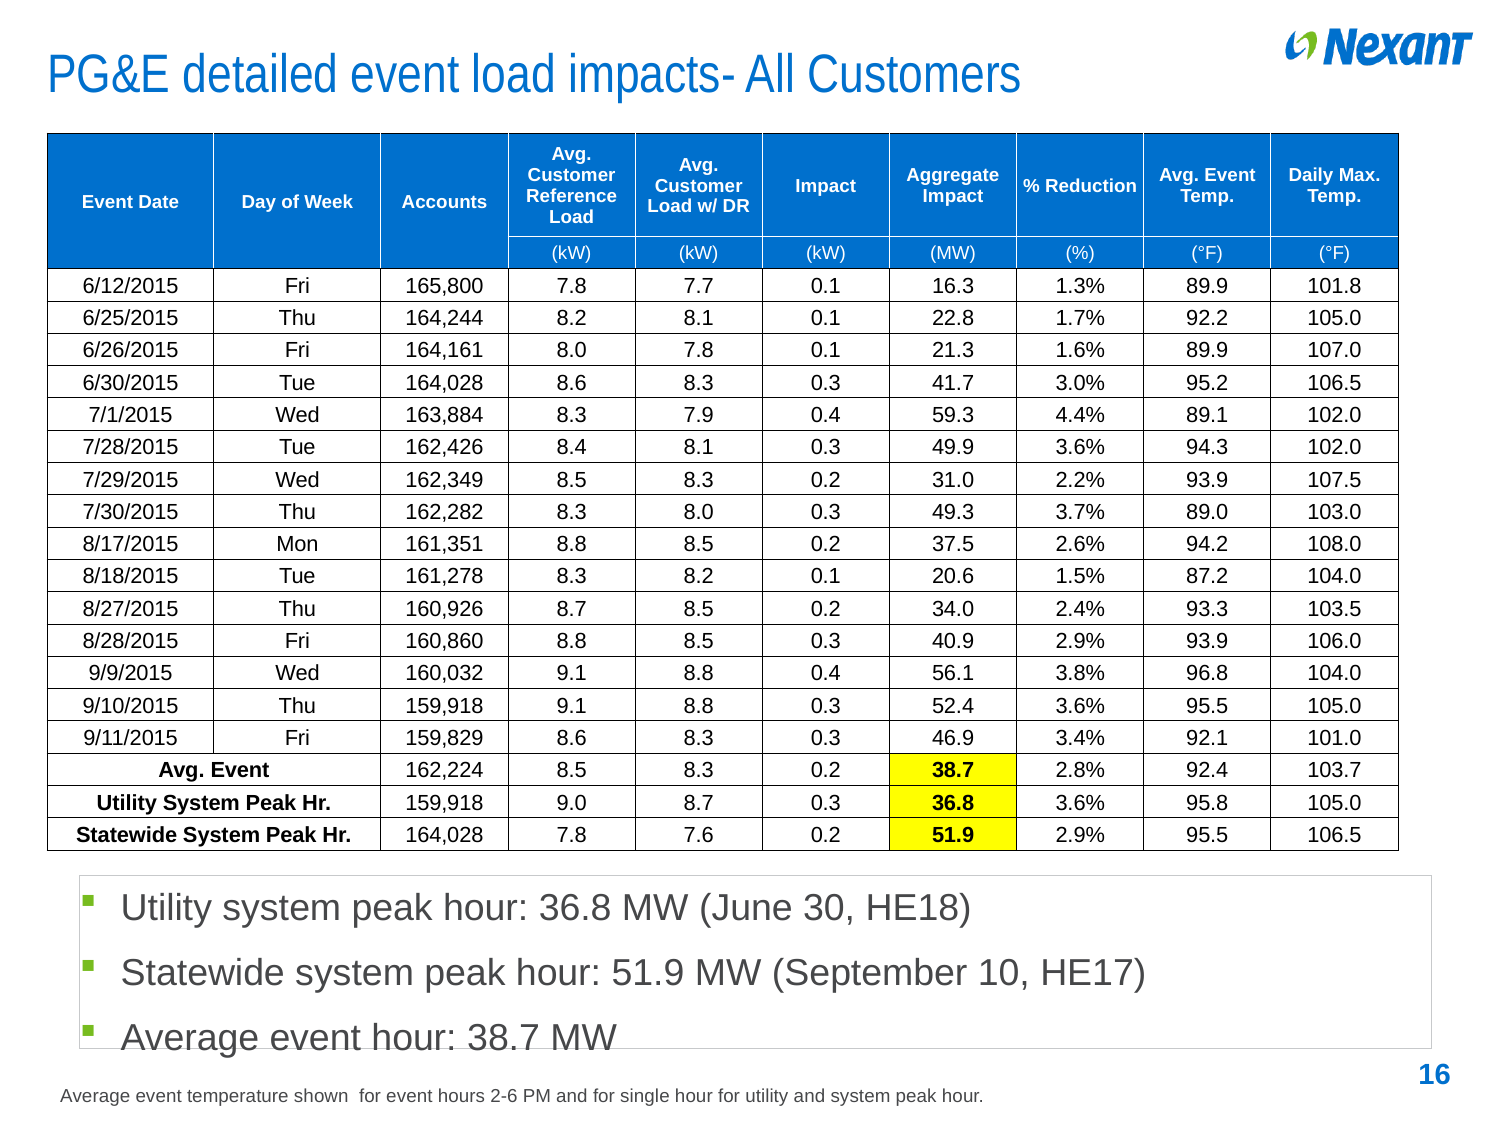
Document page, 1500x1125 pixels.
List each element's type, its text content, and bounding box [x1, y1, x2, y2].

table_cell Fri [214, 625, 380, 656]
table_cell 159,829 [381, 721, 508, 753]
table_cell 8.0 [636, 495, 762, 527]
table_cell 7/29/2015 [48, 463, 213, 494]
table_cell 94.3 [1144, 431, 1270, 462]
table_cell 0.3 [763, 721, 889, 753]
table_cell 93.9 [1144, 463, 1270, 494]
table_cell 9.1 [509, 689, 635, 720]
table_cell 0.1 [763, 302, 889, 333]
table_cell 40.9 [890, 625, 1016, 656]
table_cell 0.2 [763, 592, 889, 624]
table_cell 0.2 [763, 754, 889, 785]
table_cell 104.0 [1271, 560, 1398, 591]
table_cell 7.8 [509, 818, 635, 850]
table_cell 0.3 [763, 689, 889, 720]
table_cell Wed [214, 657, 380, 688]
table_header Avg. Customer Reference Load [509, 134, 635, 236]
list Utility system peak hour: 36.8 MW (June 30, HE18) Statewide system peak hour: 51.9 MW (September 10, HE17) Average event hour: 38.7 MW [79, 875, 1432, 1049]
table_cell (%) [1017, 237, 1143, 268]
table_cell (MW) [890, 237, 1016, 268]
table_cell Tue [214, 560, 380, 591]
table_cell 0.2 [763, 463, 889, 494]
table_cell 164,244 [381, 302, 508, 333]
table_cell 8.8 [509, 528, 635, 559]
footer Average event temperature shown for event hours 2-6 PM and for single hour for utility and system peak hour. [47, 1065, 1313, 1125]
title PG&E detailed event load impacts- All Customers [47, 0, 1399, 111]
table_cell 0.1 [763, 334, 889, 365]
table_cell 9/9/2015 [48, 657, 213, 688]
table_cell 0.4 [763, 657, 889, 688]
table_cell 102.0 [1271, 398, 1398, 430]
table_cell 46.9 [890, 721, 1016, 753]
table_cell Avg. Event [48, 754, 380, 785]
table_cell 8/28/2015 [48, 625, 213, 656]
table_cell 0.4 [763, 398, 889, 430]
table_cell Statewide System Peak Hr. [48, 818, 380, 850]
table_cell 8.1 [636, 302, 762, 333]
picture [1399, 0, 1500, 93]
table_cell 2.9% [1017, 625, 1143, 656]
table_cell 49.3 [890, 495, 1016, 527]
table_cell 52.4 [890, 689, 1016, 720]
table_cell Utility System Peak Hr. [48, 786, 380, 817]
table_cell 51.9 [890, 818, 1016, 850]
table_cell 22.8 [890, 302, 1016, 333]
table_header Daily Max. Temp. [1271, 134, 1398, 236]
table_cell 3.6% [1017, 689, 1143, 720]
table_cell 56.1 [890, 657, 1016, 688]
table_cell 8.3 [509, 495, 635, 527]
table_cell 106.5 [1271, 818, 1398, 850]
table_cell Wed [214, 463, 380, 494]
table_cell 105.0 [1271, 689, 1398, 720]
table_cell 9.1 [509, 657, 635, 688]
table_cell 0.3 [763, 495, 889, 527]
table_cell 8.2 [636, 560, 762, 591]
table_cell 8.6 [509, 366, 635, 397]
table_cell 162,349 [381, 463, 508, 494]
table_cell 37.5 [890, 528, 1016, 559]
table_cell 6/26/2015 [48, 334, 213, 365]
table_cell (kW) [763, 237, 889, 268]
table_cell 8.3 [636, 754, 762, 785]
table_cell 7.6 [636, 818, 762, 850]
table_cell 36.8 [890, 786, 1016, 817]
table_header Aggregate Impact [890, 134, 1016, 236]
table_cell 8.3 [636, 721, 762, 753]
table_cell 159,918 [381, 689, 508, 720]
table_cell 8.3 [509, 560, 635, 591]
table_cell 95.2 [1144, 366, 1270, 397]
table_cell 7/1/2015 [48, 398, 213, 430]
table_cell 93.3 [1144, 592, 1270, 624]
table_cell 103.7 [1271, 754, 1398, 785]
table_cell 8.5 [636, 528, 762, 559]
table_cell 93.9 [1144, 625, 1270, 656]
table_cell (kW) [636, 237, 762, 268]
table_cell 8.5 [509, 754, 635, 785]
table_cell 103.5 [1271, 592, 1398, 624]
table_header Avg. Customer Load w/ DR [636, 134, 762, 236]
table_cell 49.9 [890, 431, 1016, 462]
table_cell 107.0 [1271, 334, 1398, 365]
table_cell 162,426 [381, 431, 508, 462]
table_cell 102.0 [1271, 431, 1398, 462]
table_cell 0.1 [763, 269, 889, 301]
table_cell 92.1 [1144, 721, 1270, 753]
table_cell (°F) [1144, 237, 1270, 268]
table_cell 1.6% [1017, 334, 1143, 365]
table_cell 1.7% [1017, 302, 1143, 333]
table_cell 16.3 [890, 269, 1016, 301]
table_header Event Date [48, 134, 213, 268]
table_cell (°F) [1271, 237, 1398, 268]
table_cell 3.0% [1017, 366, 1143, 397]
table_cell 163,884 [381, 398, 508, 430]
table_cell 94.2 [1144, 528, 1270, 559]
table_cell 108.0 [1271, 528, 1398, 559]
table_cell 6/12/2015 [48, 269, 213, 301]
table_cell 164,161 [381, 334, 508, 365]
table_header % Reduction [1017, 134, 1143, 236]
table_cell 3.6% [1017, 431, 1143, 462]
table_cell 89.0 [1144, 495, 1270, 527]
table_cell 59.3 [890, 398, 1016, 430]
table_cell Thu [214, 495, 380, 527]
table_cell 8.3 [636, 463, 762, 494]
table_cell Fri [214, 721, 380, 753]
table_cell 2.2% [1017, 463, 1143, 494]
table_cell 101.0 [1271, 721, 1398, 753]
table_cell 92.2 [1144, 302, 1270, 333]
table_cell 38.7 [890, 754, 1016, 785]
table_cell 41.7 [890, 366, 1016, 397]
table_cell 161,278 [381, 560, 508, 591]
table_cell 164,028 [381, 818, 508, 850]
table_cell Tue [214, 366, 380, 397]
table_cell 1.3% [1017, 269, 1143, 301]
table_cell 7.7 [636, 269, 762, 301]
table_cell 0.1 [763, 560, 889, 591]
table_cell 8.7 [636, 786, 762, 817]
table_cell 7.8 [509, 269, 635, 301]
table_cell Thu [214, 689, 380, 720]
table_cell 8.8 [636, 657, 762, 688]
table_cell 6/25/2015 [48, 302, 213, 333]
table_cell 164,028 [381, 366, 508, 397]
table_cell 8.8 [636, 689, 762, 720]
table_cell 20.6 [890, 560, 1016, 591]
table_cell 3.7% [1017, 495, 1143, 527]
table_cell 0.2 [763, 818, 889, 850]
table_cell 95.5 [1144, 818, 1270, 850]
table_cell 3.8% [1017, 657, 1143, 688]
table_cell 8/18/2015 [48, 560, 213, 591]
table_cell 3.6% [1017, 786, 1143, 817]
table_cell 0.2 [763, 528, 889, 559]
table_cell 8.5 [636, 592, 762, 624]
table_cell 160,032 [381, 657, 508, 688]
table_cell 8.0 [509, 334, 635, 365]
table_cell 89.9 [1144, 334, 1270, 365]
table_cell 8/27/2015 [48, 592, 213, 624]
table_cell Thu [214, 592, 380, 624]
table_cell 0.3 [763, 431, 889, 462]
table_cell 165,800 [381, 269, 508, 301]
table_cell 6/30/2015 [48, 366, 213, 397]
table_cell 2.6% [1017, 528, 1143, 559]
table_cell 0.3 [763, 366, 889, 397]
table_cell 21.3 [890, 334, 1016, 365]
table_header Day of Week [214, 134, 380, 268]
table_cell Thu [214, 302, 380, 333]
table_cell 162,224 [381, 754, 508, 785]
table_cell 87.2 [1144, 560, 1270, 591]
table_cell 8.8 [509, 625, 635, 656]
table_cell 7/28/2015 [48, 431, 213, 462]
table_cell 8.2 [509, 302, 635, 333]
table_cell 3.4% [1017, 721, 1143, 753]
table_cell 7.8 [636, 334, 762, 365]
table_cell 0.3 [763, 786, 889, 817]
table_cell 8.5 [509, 463, 635, 494]
table_header Accounts [381, 134, 508, 268]
table_cell 0.3 [763, 625, 889, 656]
table_cell 34.0 [890, 592, 1016, 624]
table_header Impact [763, 134, 889, 236]
table_cell 8.4 [509, 431, 635, 462]
table_cell 159,918 [381, 786, 508, 817]
table_cell 103.0 [1271, 495, 1398, 527]
table_cell 160,926 [381, 592, 508, 624]
slide_number 16 [1365, 1042, 1464, 1103]
table_cell 8.5 [636, 625, 762, 656]
table_cell Fri [214, 269, 380, 301]
table_cell 161,351 [381, 528, 508, 559]
table_header Avg. Event Temp. [1144, 134, 1270, 236]
table_cell 101.8 [1271, 269, 1398, 301]
table_cell 9/10/2015 [48, 689, 213, 720]
table_cell 9/11/2015 [48, 721, 213, 753]
table_cell 104.0 [1271, 657, 1398, 688]
table_cell 105.0 [1271, 302, 1398, 333]
table_cell 8.3 [509, 398, 635, 430]
table_cell 106.0 [1271, 625, 1398, 656]
table_cell 8.3 [636, 366, 762, 397]
table_cell 8/17/2015 [48, 528, 213, 559]
table_cell (kW) [509, 237, 635, 268]
table_cell Mon [214, 528, 380, 559]
table_cell 160,860 [381, 625, 508, 656]
table_cell 107.5 [1271, 463, 1398, 494]
table_cell 8.6 [509, 721, 635, 753]
table_cell 162,282 [381, 495, 508, 527]
table_cell 8.7 [509, 592, 635, 624]
table_cell 1.5% [1017, 560, 1143, 591]
table_cell 8.1 [636, 431, 762, 462]
table_cell 95.5 [1144, 689, 1270, 720]
table_cell Fri [214, 334, 380, 365]
table_cell 105.0 [1271, 786, 1398, 817]
table_cell 95.8 [1144, 786, 1270, 817]
table_cell 89.9 [1144, 269, 1270, 301]
table_cell 89.1 [1144, 398, 1270, 430]
table_cell 2.4% [1017, 592, 1143, 624]
table_cell 2.9% [1017, 818, 1143, 850]
table_cell 31.0 [890, 463, 1016, 494]
table_cell 7/30/2015 [48, 495, 213, 527]
table_cell 4.4% [1017, 398, 1143, 430]
table_cell Wed [214, 398, 380, 430]
table_cell Tue [214, 431, 380, 462]
table_cell 2.8% [1017, 754, 1143, 785]
table_cell 96.8 [1144, 657, 1270, 688]
table_cell 9.0 [509, 786, 635, 817]
table_cell 7.9 [636, 398, 762, 430]
table_cell 106.5 [1271, 366, 1398, 397]
table_cell 92.4 [1144, 754, 1270, 785]
